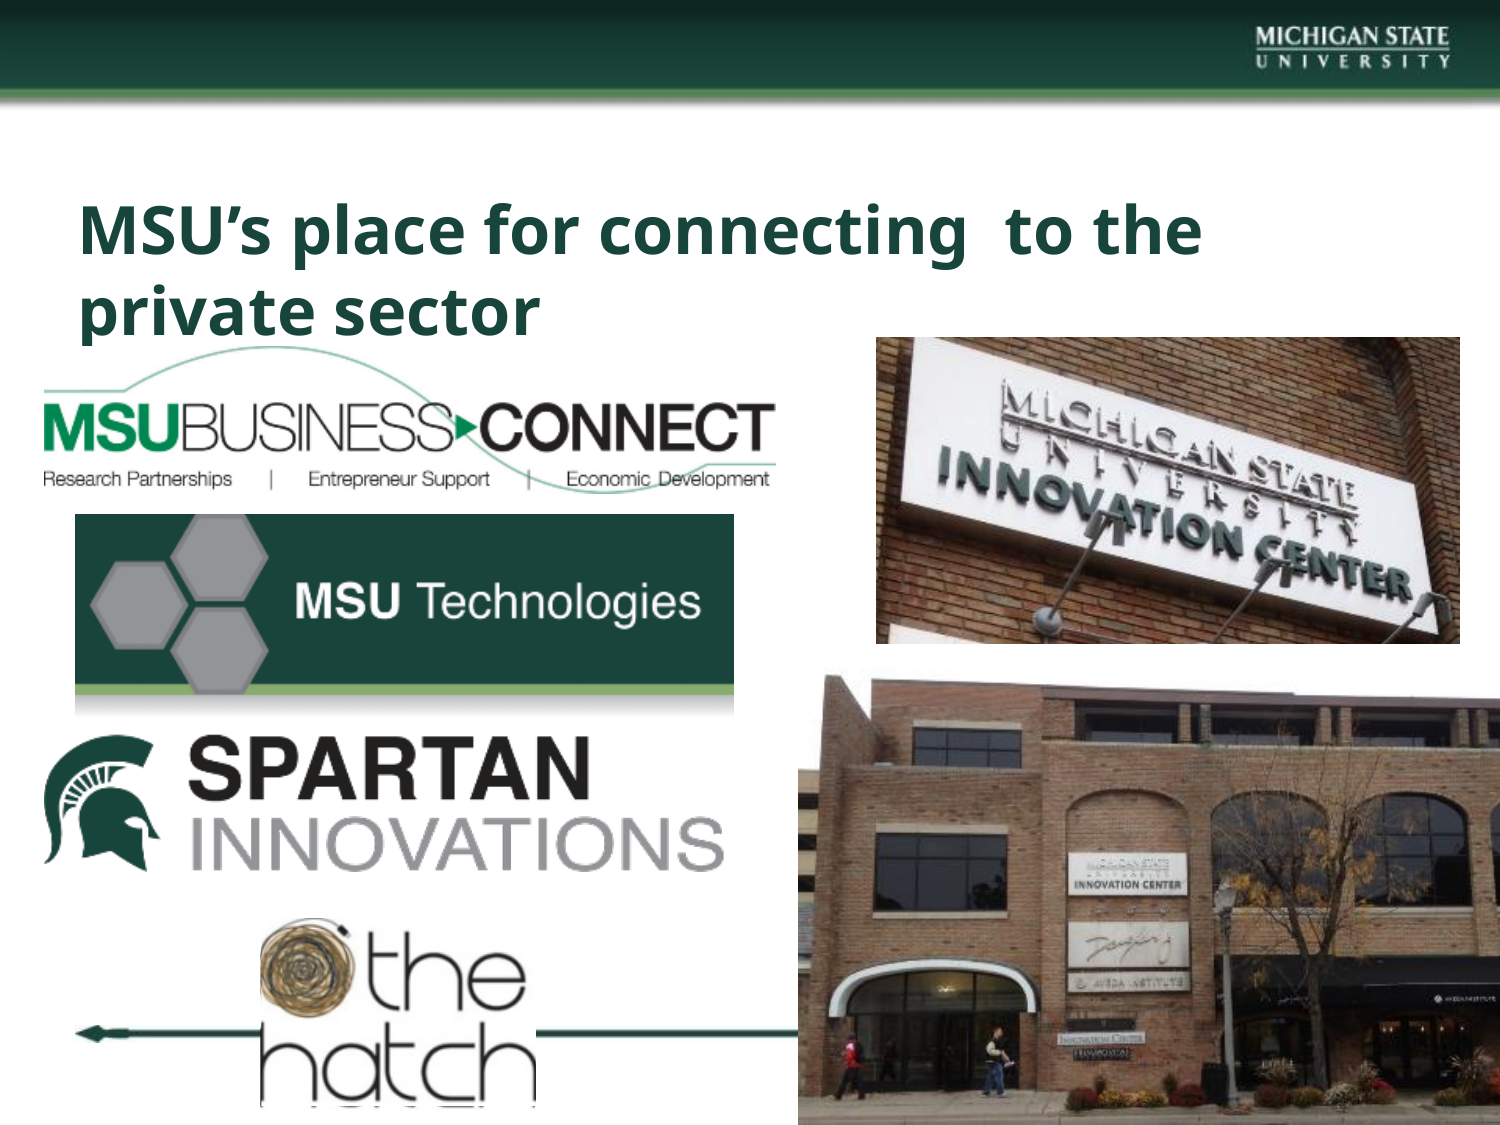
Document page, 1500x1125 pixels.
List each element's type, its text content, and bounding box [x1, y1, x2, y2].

picture [43, 732, 776, 876]
picture [0, 0, 1500, 110]
picture [74, 513, 734, 718]
picture [43, 345, 776, 494]
title MSU’s place for connecting to the private sector [62, 180, 1438, 331]
picture [75, 337, 1500, 1125]
